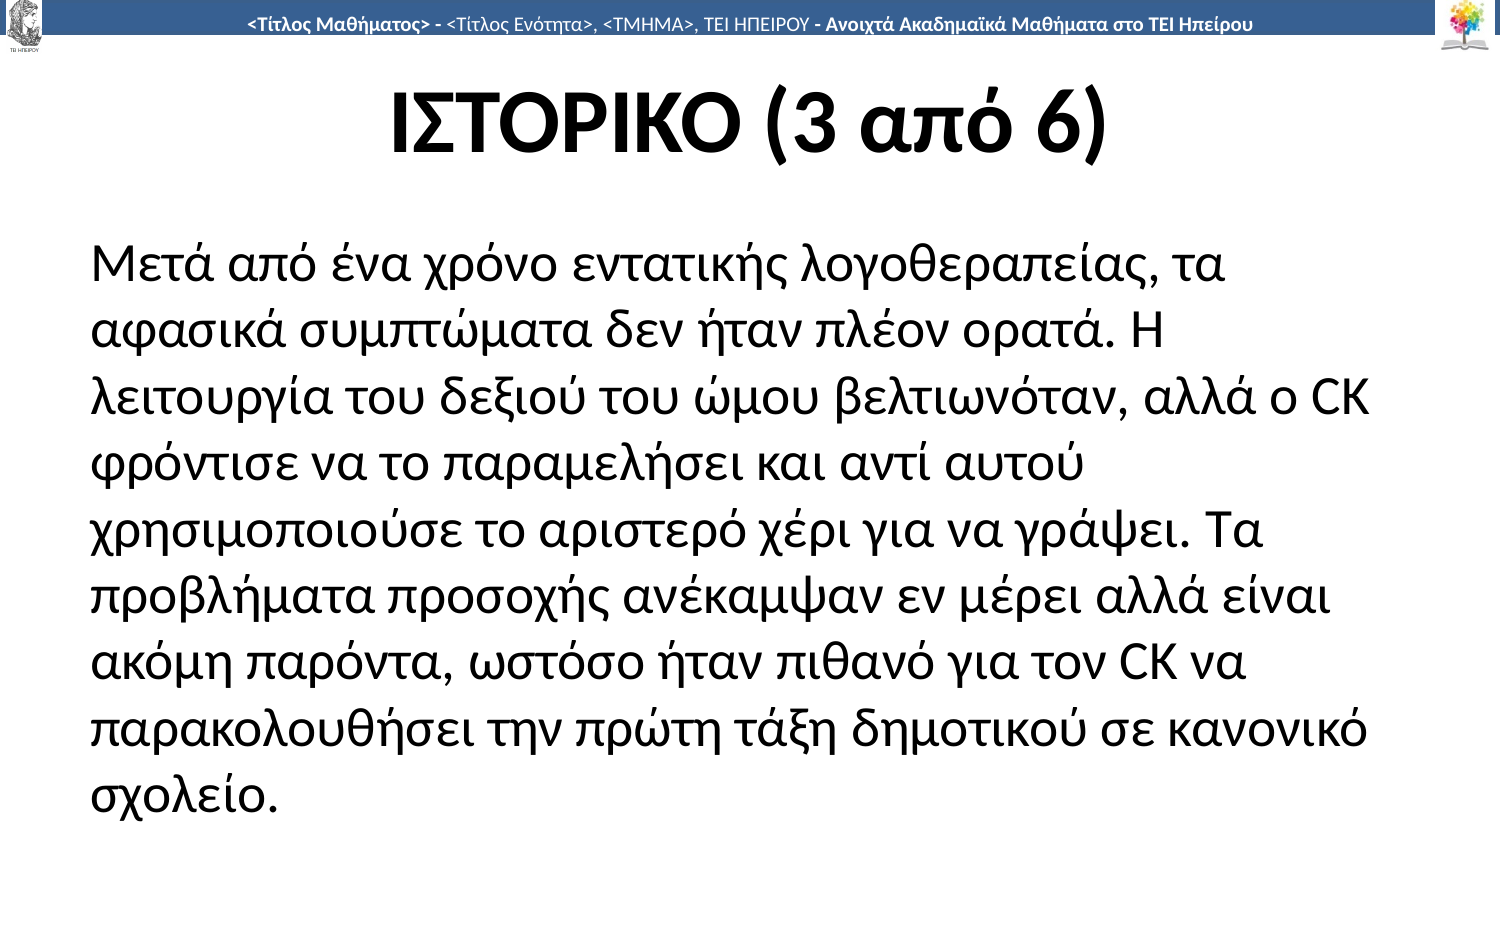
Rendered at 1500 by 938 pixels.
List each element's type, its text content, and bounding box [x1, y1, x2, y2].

list Μετά από ένα χρόνο εντατικής λογοθεραπείας, τα αφασικά συμπτώματα δεν ήταν πλέον ορατά. Η λειτουργία του δεξιού του ώμου βελτιωνόταν, αλλά ο CK φρόντισε να το παραμελήσει και αντί αυτού χρησιμοποιούσε το αριστερό χέρι για να γράψει. Τα προβλήματα προσοχής ανέκαμψαν εν μέρει αλλά είναι ακόμη παρόντα, ωστόσο ήταν πιθανό για τον CK να παρακολουθήσει την πρώτη τάξη δημοτικού σε κανονικό σχολείο. [75, 218, 1425, 838]
picture [6, 0, 42, 54]
title ΙΣΤΟΡΙΚΟ (3 από 6) [75, 37, 1425, 194]
picture [1435, 0, 1495, 52]
